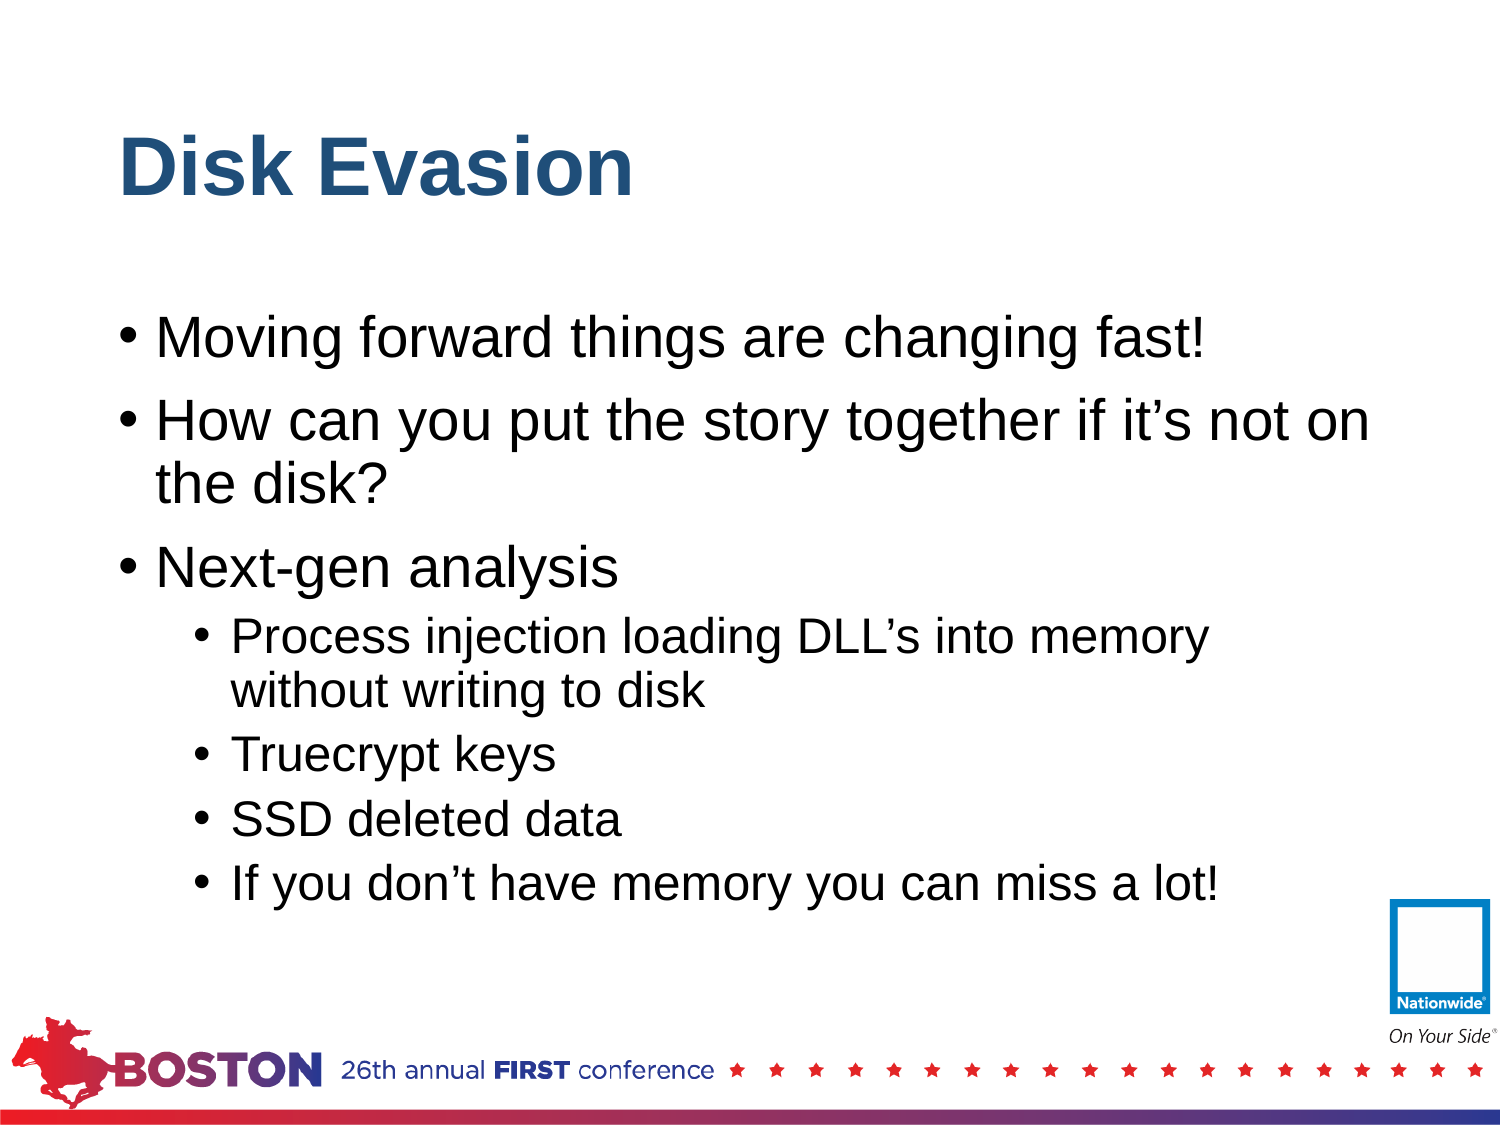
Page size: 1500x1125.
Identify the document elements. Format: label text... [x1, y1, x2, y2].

list Moving forward things are changing fast! How can you put the story together if it’s not on the disk? Next-gen analysis Process injection loading DLL’s into memory without writing to disk Truecrypt keys SSD deleted data If you don’t have memory you can miss a lot! [103, 299, 1397, 1014]
picture [0, 0, 1500, 1125]
title Disk Evasion [103, 59, 1397, 278]
